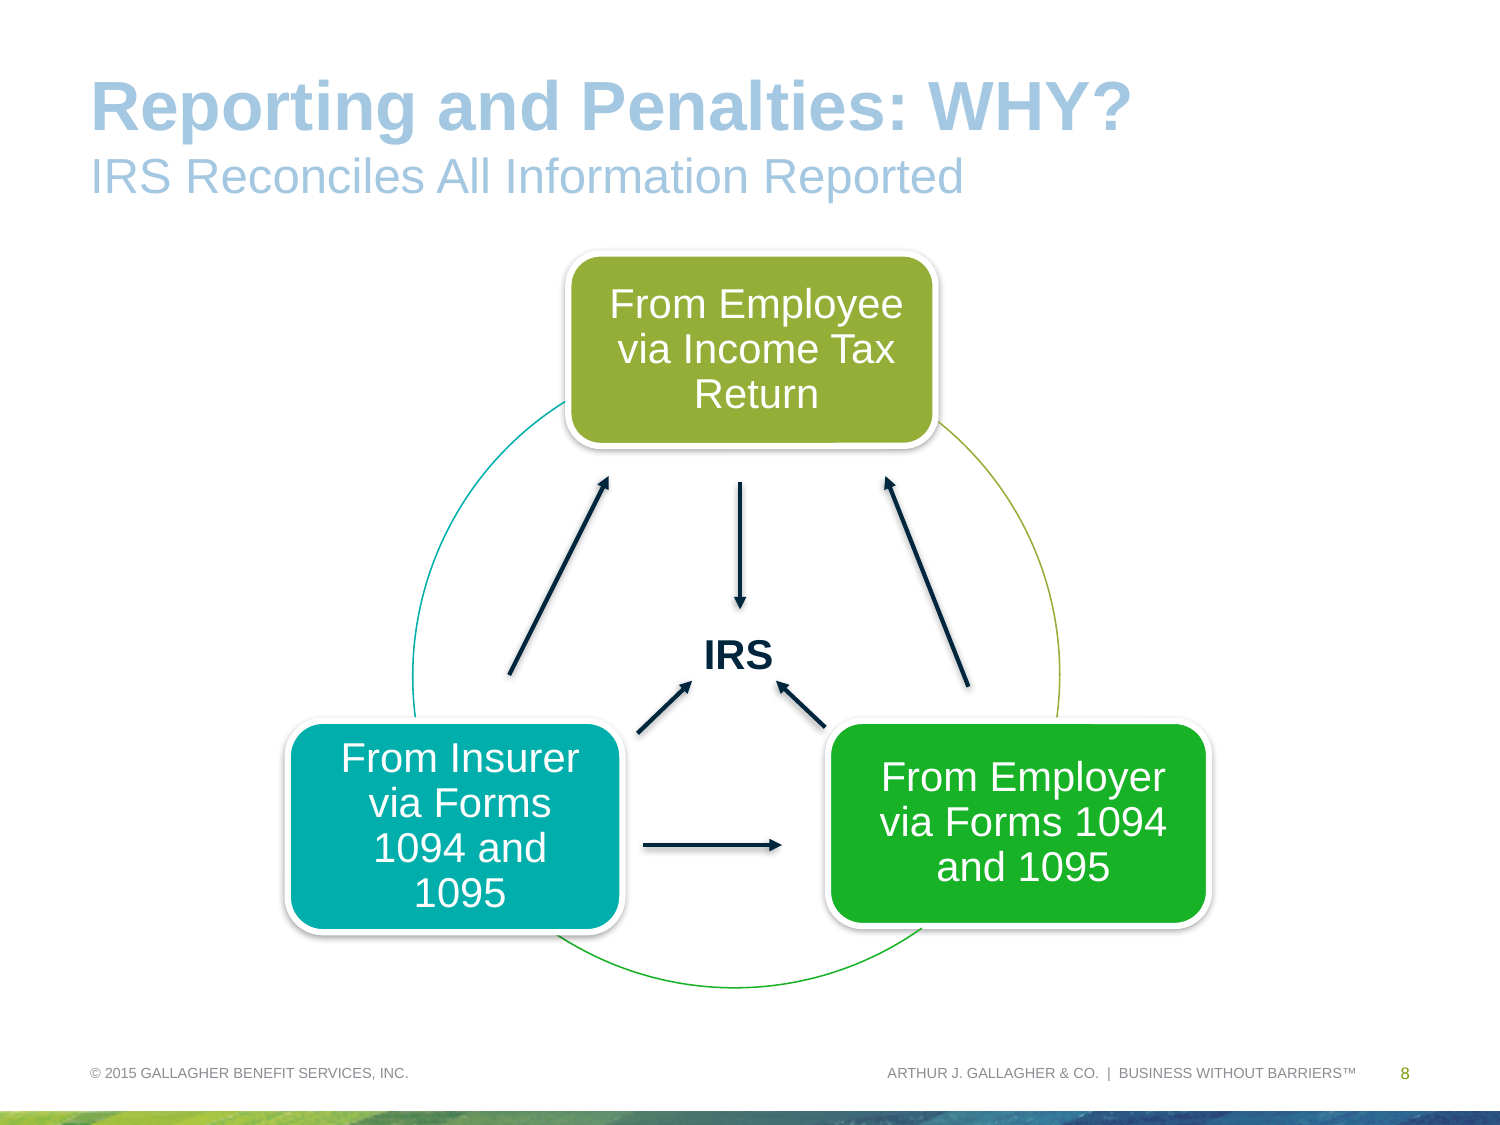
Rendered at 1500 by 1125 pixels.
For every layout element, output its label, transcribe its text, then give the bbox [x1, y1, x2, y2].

title Reporting and Penalties: WHY? IRS Reconciles All Information Reported [75, 50, 1425, 211]
slide_number 8 [1371, 1050, 1425, 1103]
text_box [508, 475, 609, 676]
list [74, 228, 1426, 1043]
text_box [775, 680, 826, 728]
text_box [885, 475, 969, 687]
picture [0, 1111, 1500, 1125]
footer © 2015 GALLAGHER BENEFIT SERVICES, INC. [75, 1050, 756, 1103]
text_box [637, 680, 693, 734]
